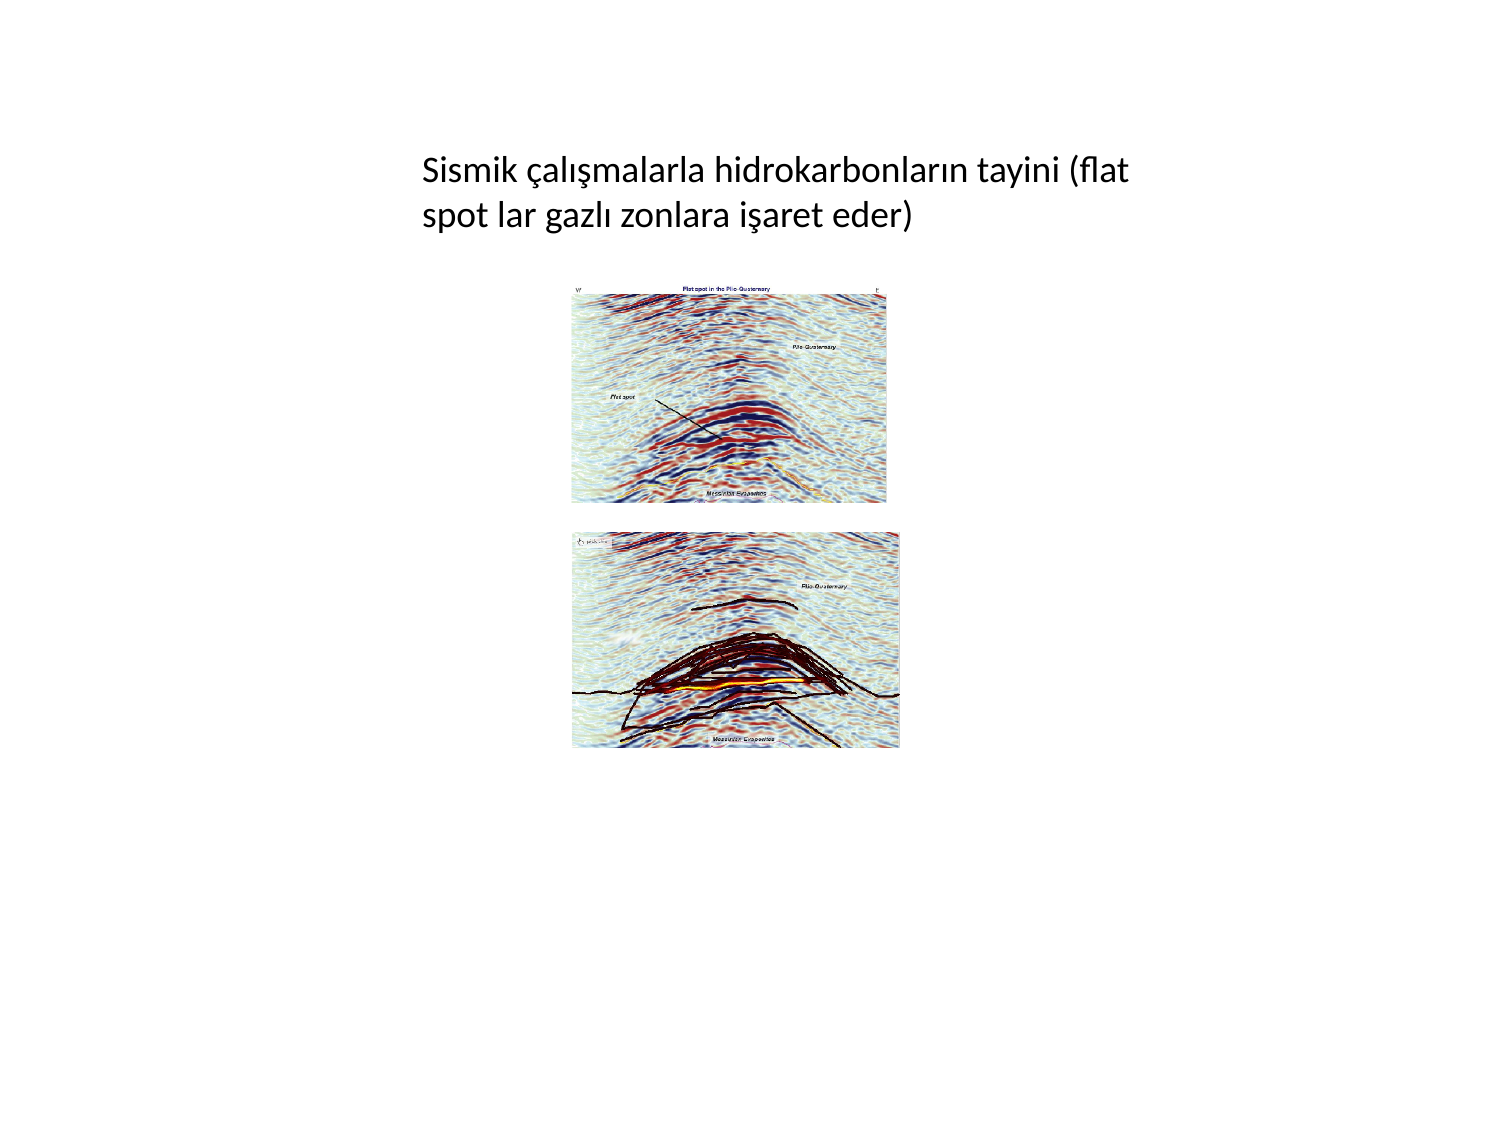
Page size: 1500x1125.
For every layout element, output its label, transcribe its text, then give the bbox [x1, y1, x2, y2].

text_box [514, 228, 986, 897]
text_box Sismik çalışmalarla hidrokarbonların tayini (flat spot lar gazlı zonlara işaret eder) [407, 137, 1187, 242]
